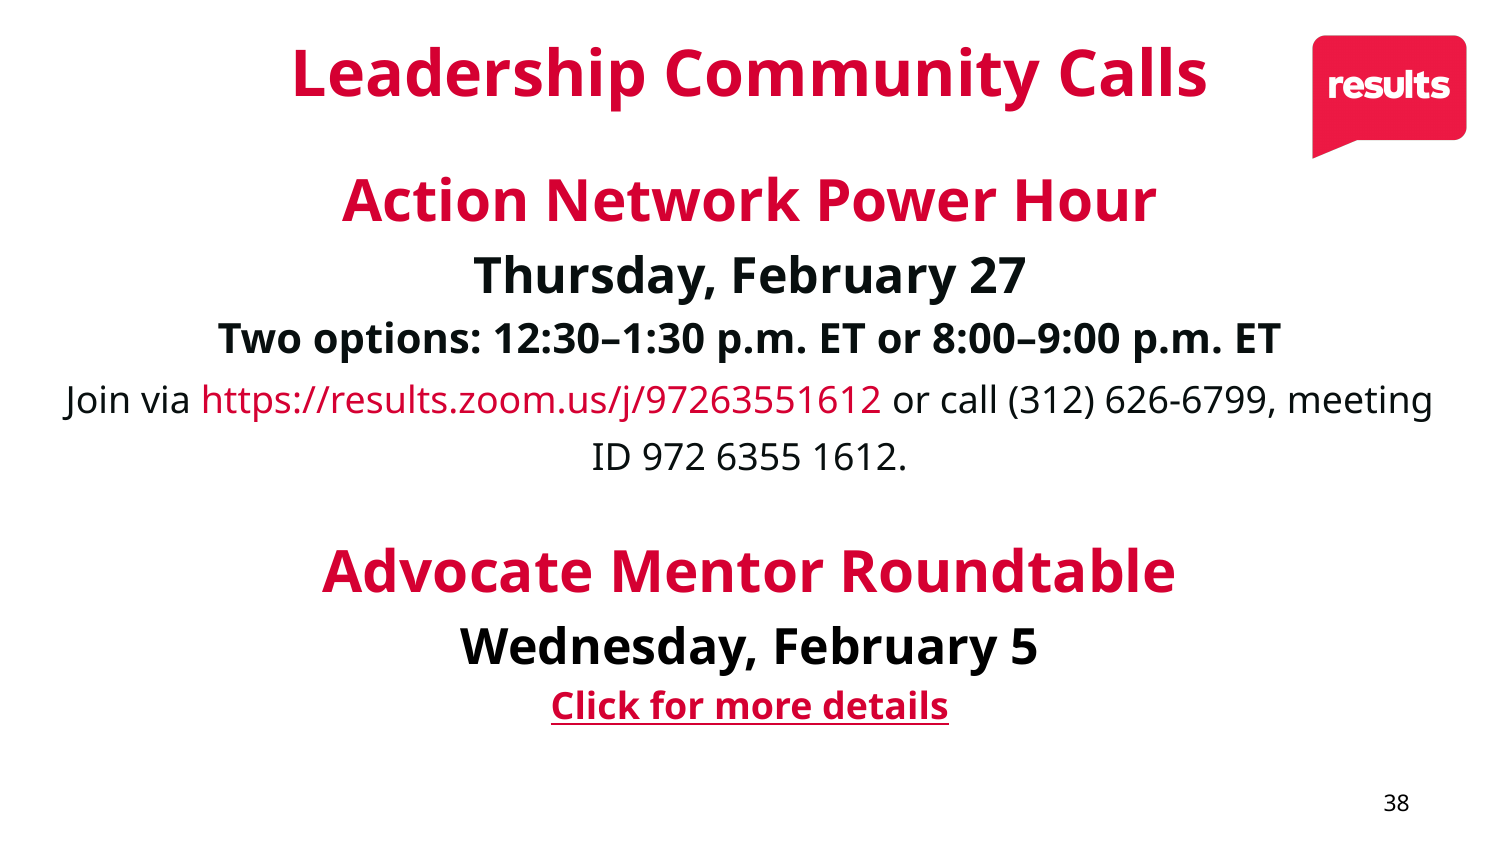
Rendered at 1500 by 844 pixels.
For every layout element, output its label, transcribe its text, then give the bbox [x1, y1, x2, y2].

slide_number 38 [1074, 782, 1425, 827]
picture [1289, 13, 1490, 175]
title Leadership Community Calls [142, 16, 1358, 124]
list Action Network Power Hour Thursday, February 27 Two options: 12:30–1:30 p.m. ET or 8:00–9:00 p.m. ET Join via https://results.zoom.us/j/97263551612 or call (312) 626-6799, meeting ID 972 6355 1612. Advocate Mentor Roundtable Wednesday, February 5 Click for more details [33, 155, 1467, 806]
